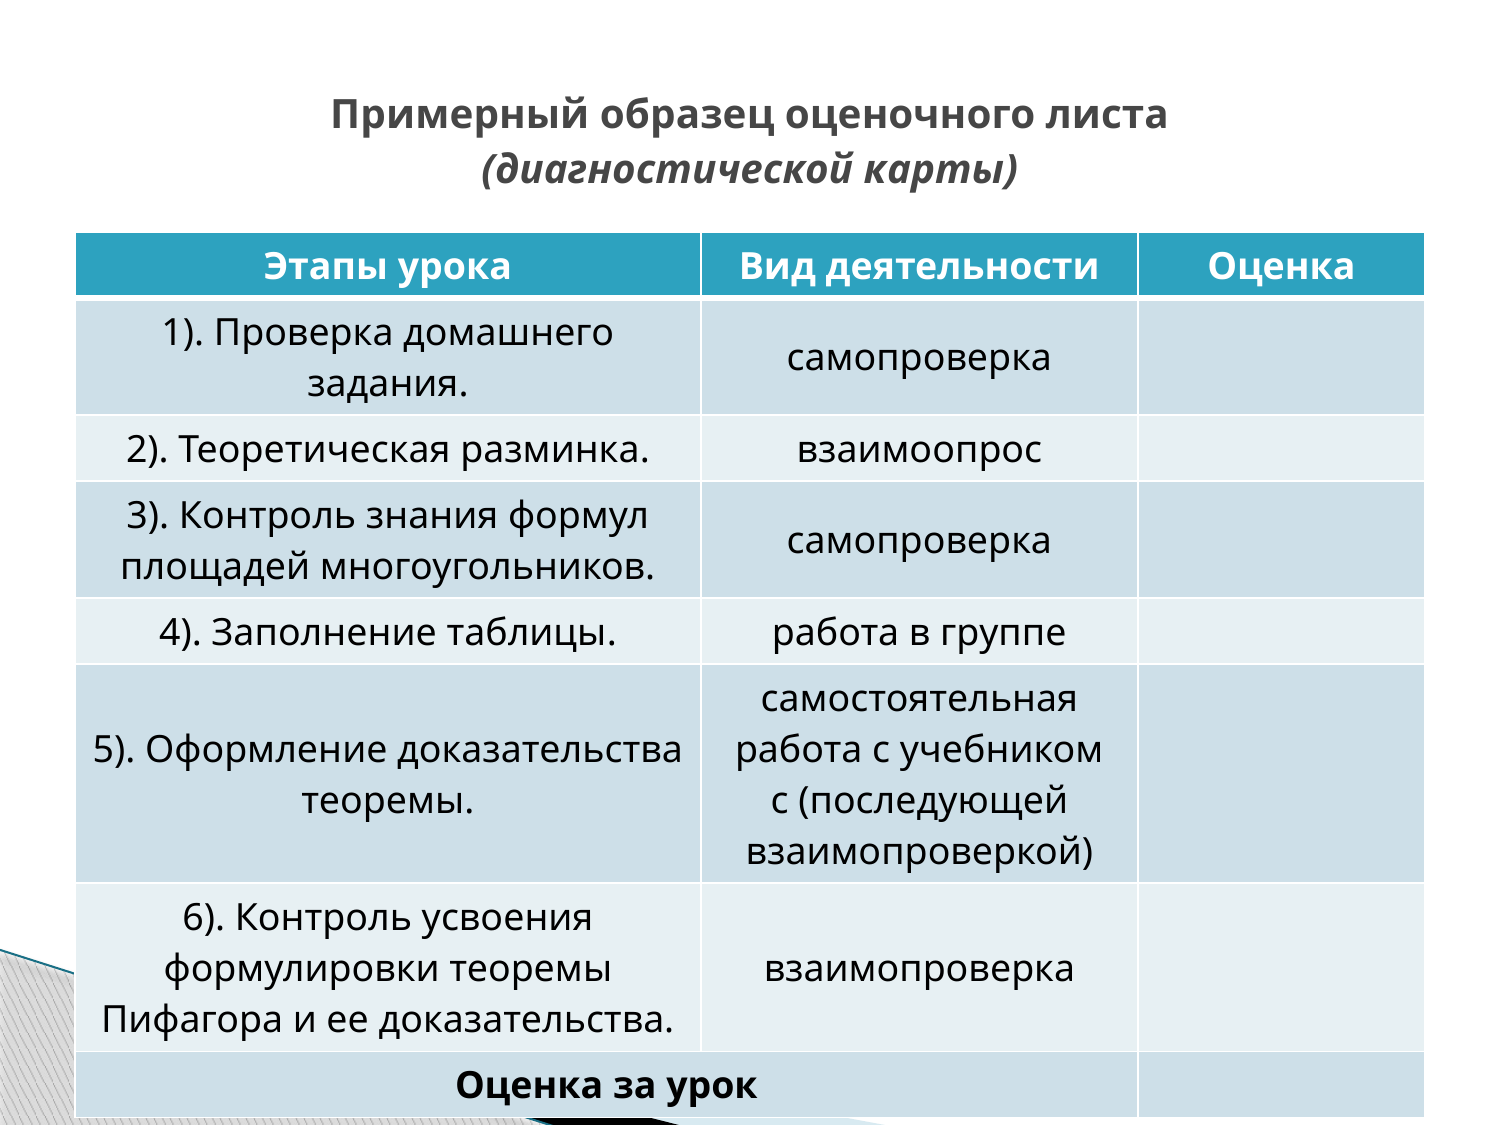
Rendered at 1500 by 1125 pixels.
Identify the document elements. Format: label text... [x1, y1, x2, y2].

table_cell [1139, 301, 1424, 414]
table_cell [1139, 599, 1424, 663]
table_cell самопроверка [702, 301, 1137, 414]
table_cell самопроверка [702, 482, 1137, 597]
table_cell 2). Теоретическая разминка. [76, 416, 700, 480]
table_cell самостоятельная работа с учебником с (последующей взаимопроверкой) [702, 665, 1137, 882]
title Примерный образец оценочного листа (диагностической карты) [75, 78, 1425, 266]
table_cell 3). Контроль знания формул площадей многоугольников. [76, 482, 700, 597]
table_cell 1). Проверка домашнего задания. [76, 301, 700, 414]
table_cell [1139, 665, 1424, 882]
table_header Этапы урока [76, 266, 700, 295]
table_cell работа в группе [702, 599, 1137, 663]
table_cell взаимопроверка [702, 884, 1137, 1051]
table_cell Оценка за урок [76, 1052, 1137, 1117]
table_cell 4). Заполнение таблицы. [76, 599, 700, 663]
table_cell [1139, 884, 1424, 1051]
table_cell [1139, 1052, 1424, 1117]
table_cell [1139, 482, 1424, 597]
table_cell взаимоопрос [702, 416, 1137, 480]
table_cell 5). Оформление доказательства теоремы. [76, 665, 700, 882]
table_cell [1139, 416, 1424, 480]
table_header Вид деятельности [702, 266, 1137, 295]
table_header Оценка [1139, 266, 1424, 295]
table_cell 6). Контроль усвоения формулировки теоремы Пифагора и ее доказательства. [76, 884, 700, 1051]
